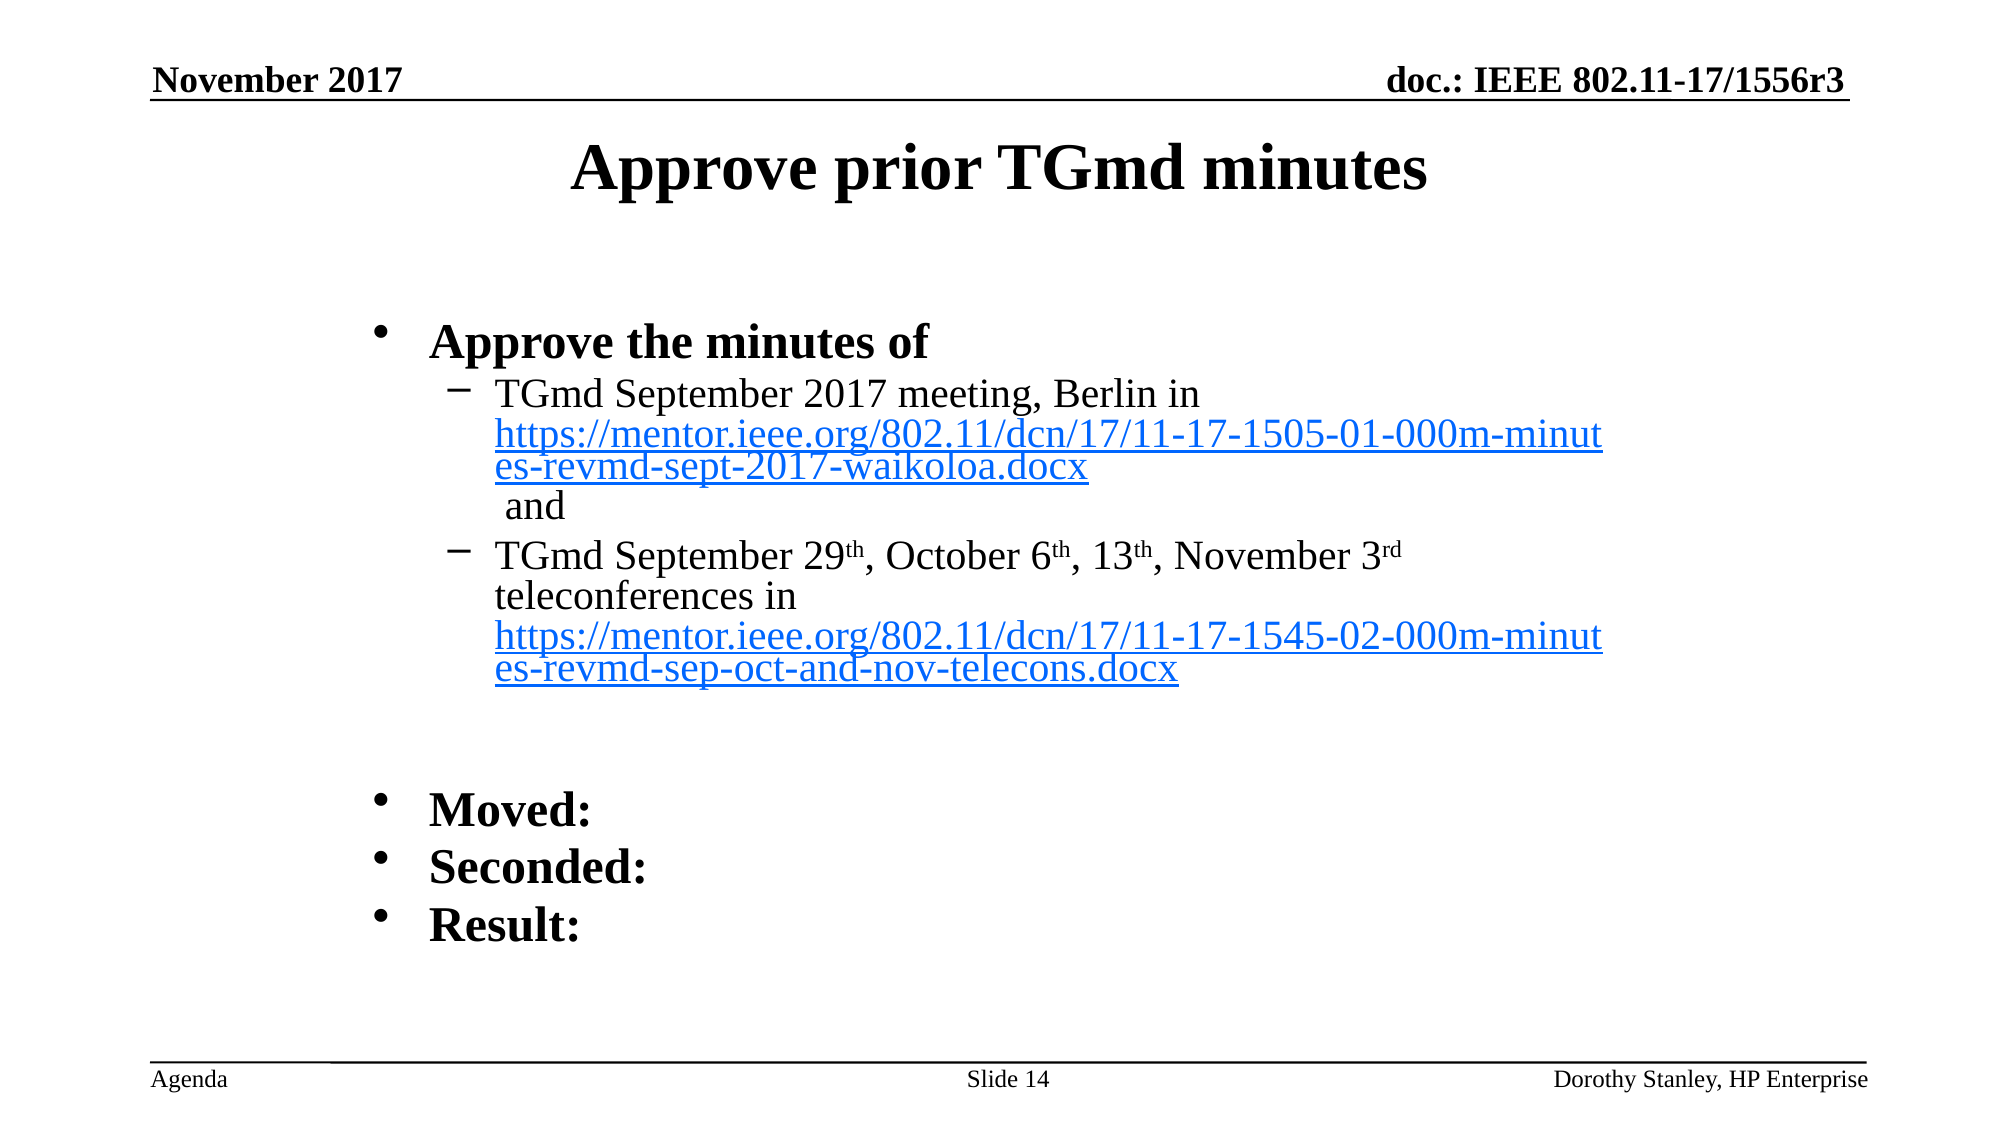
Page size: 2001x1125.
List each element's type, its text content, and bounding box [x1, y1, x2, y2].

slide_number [152, 54, 567, 100]
list Approve the minutes of TGmd September 2017 meeting, Berlin in https://mentor.ieee.org/802.11/dcn/17/11-17-1505-01-000m-minutes-revmd-sept-2017-waikoloa.docx and TGmd September 29th, October 6th, 13th, November 3rd teleconferences in https://mentor.ieee.org/802.11/dcn/17/11-17-1545-02-000m-minutes-revmd-sep-oct-and-nov-telecons.docx Moved: Seconded: Result: [357, 312, 1633, 1063]
title Approve prior TGmd minutes [362, 75, 1638, 250]
slide_number Slide 14 [966, 1063, 1051, 1093]
footer Dorothy Stanley, HP Enterprise [1549, 1062, 1869, 1093]
